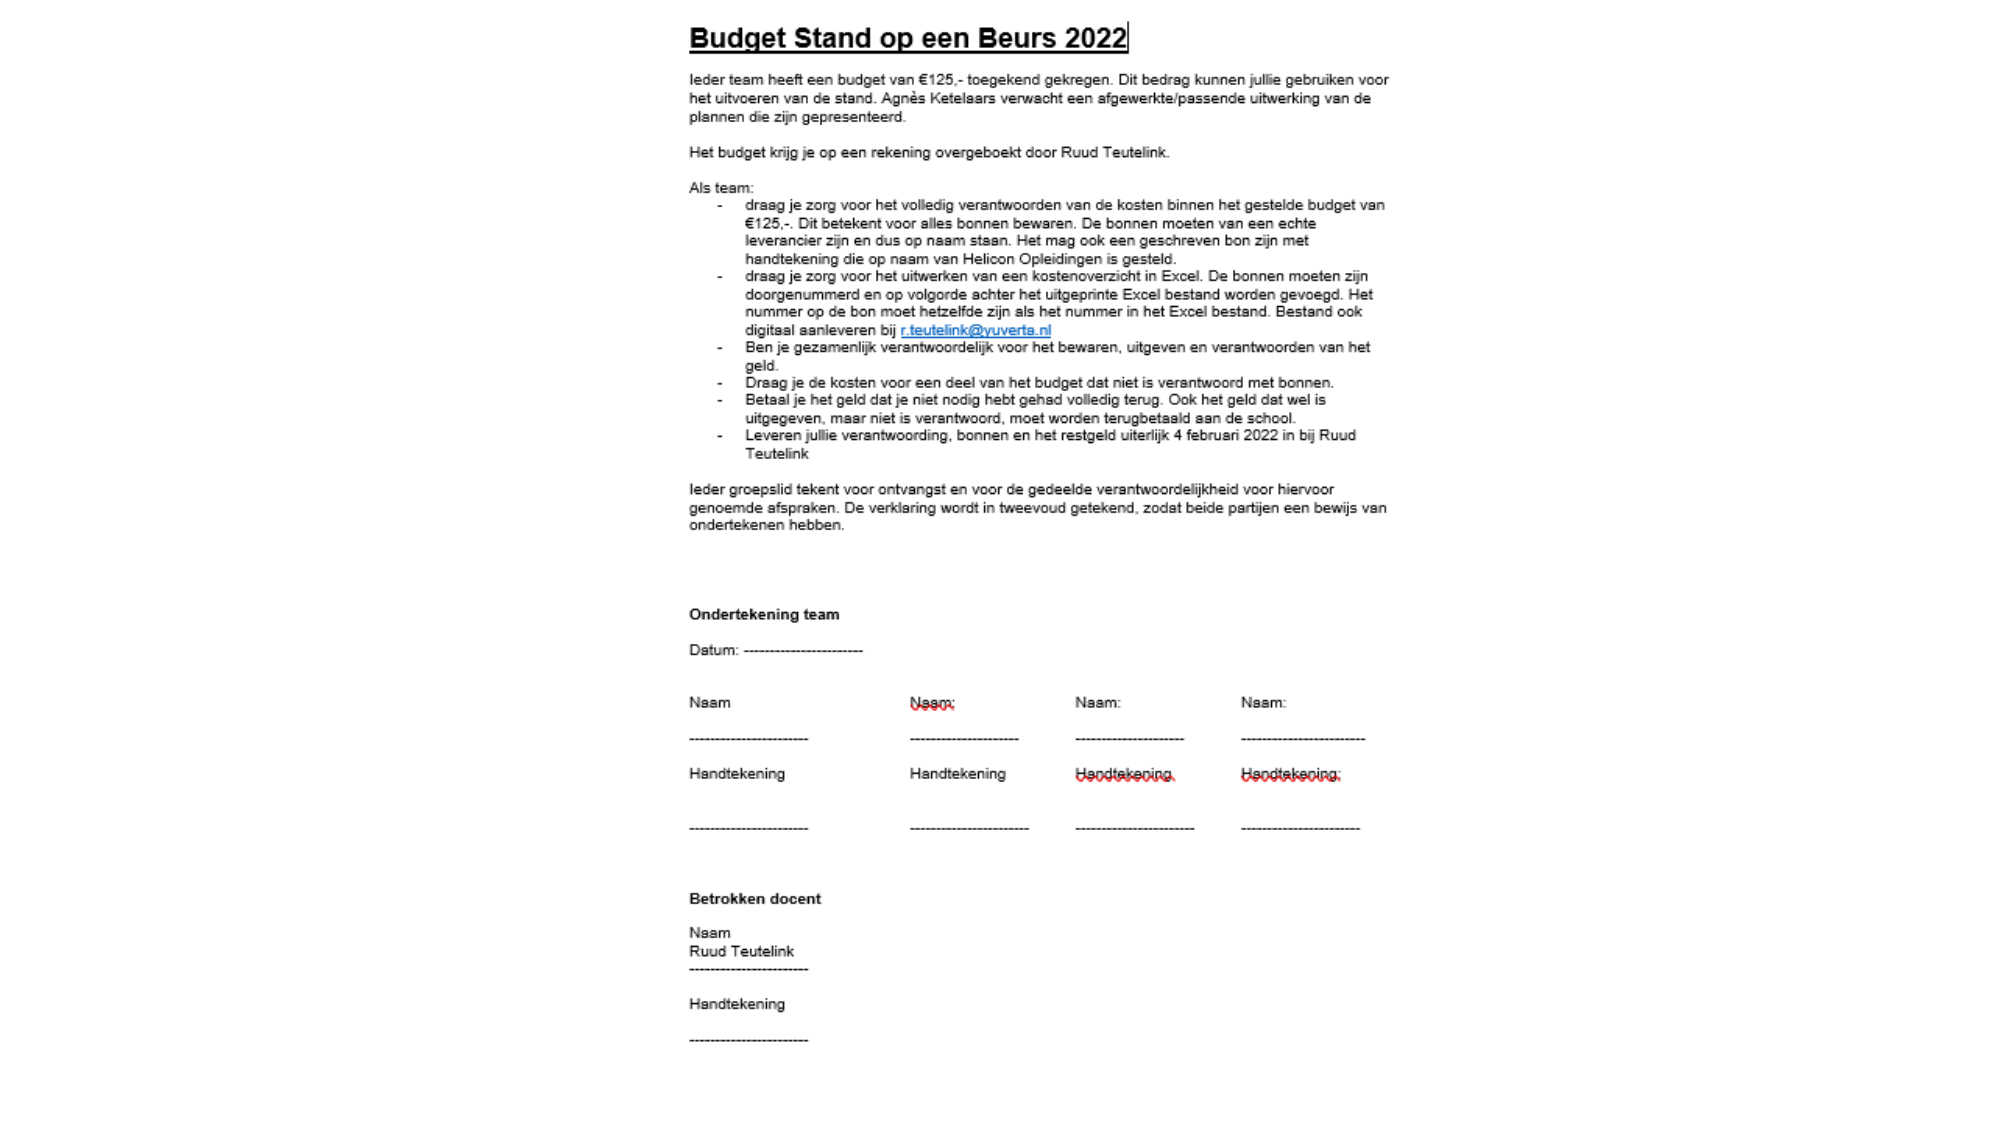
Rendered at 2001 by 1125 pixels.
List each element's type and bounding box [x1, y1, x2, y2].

list [596, 0, 1483, 1125]
